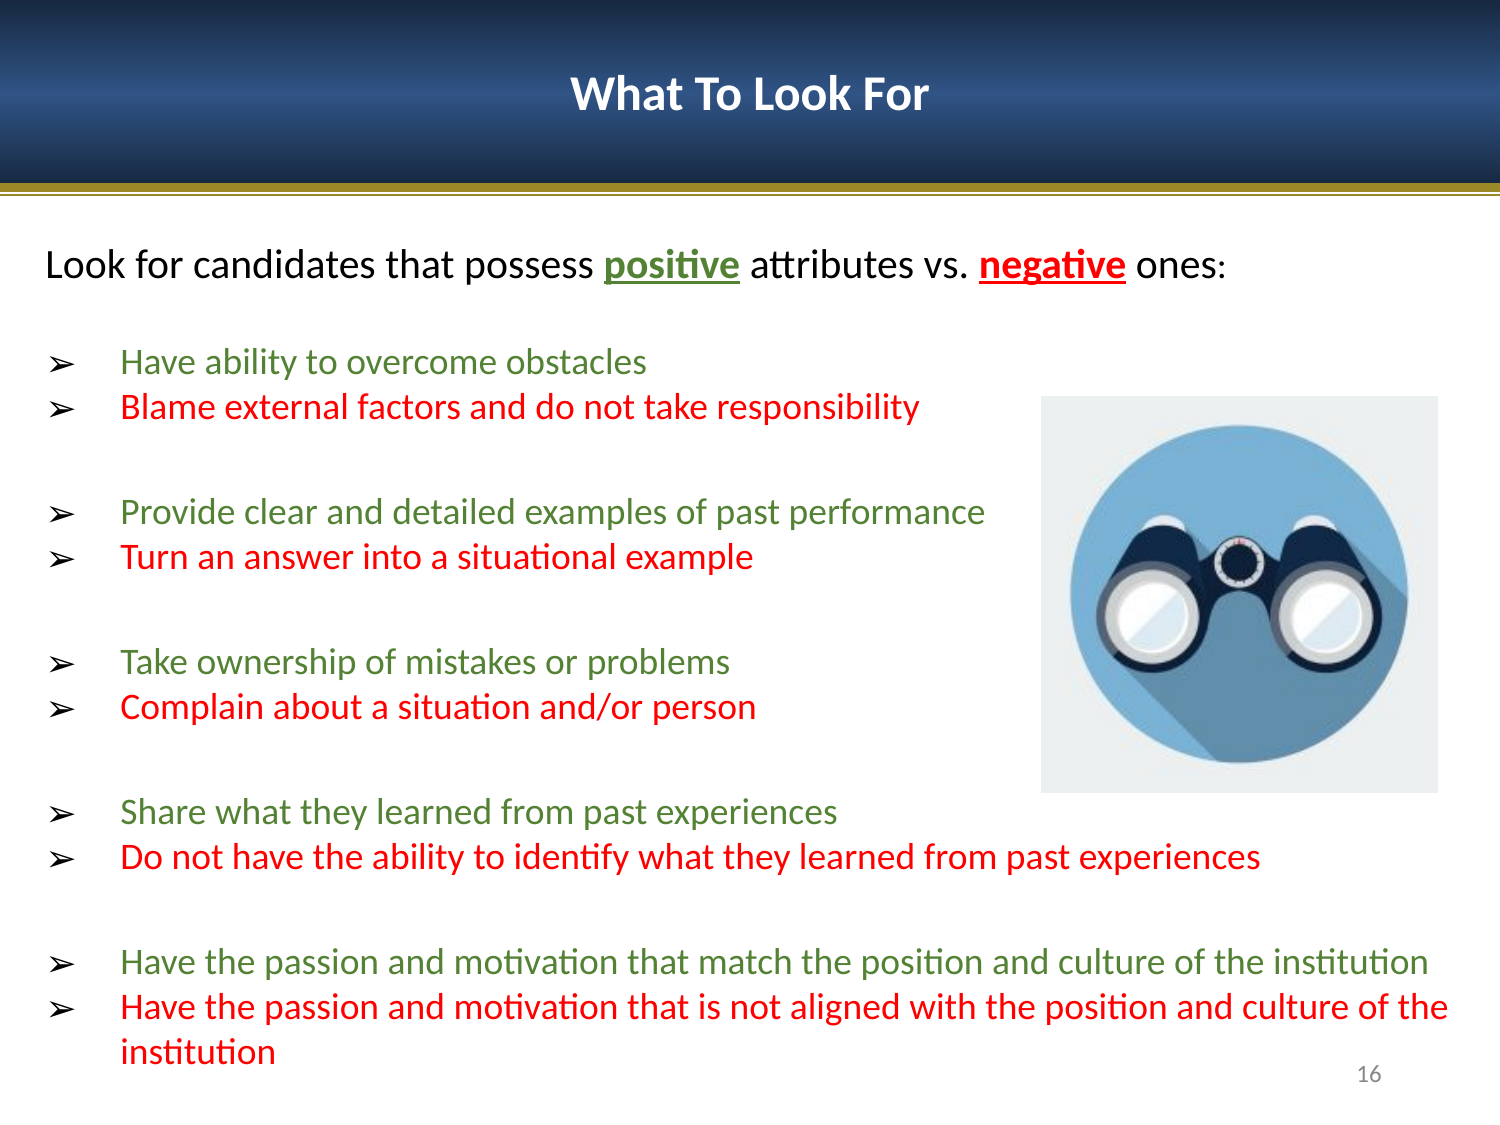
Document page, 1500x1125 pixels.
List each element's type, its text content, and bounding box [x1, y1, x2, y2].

slide_number 16 [1059, 1042, 1397, 1103]
title What To Look For [0, 0, 1500, 183]
picture [1041, 396, 1438, 793]
text_box Look for candidates that possess positive attributes vs. negative ones: Have ability to overcome obstacles Blame external factors and do not take responsibility Provide clear and detailed examples of past performance Turn an answer into a situational example Take ownership of mistakes or problems Complain about a situation and/or person Share what they learned from past experiences Do not have the ability to identify what they learned from past experiences Have the passion and motivation that match the position and culture of the institution Have the passion and motivation that is not aligned with the position and culture of the institution [30, 204, 1481, 705]
